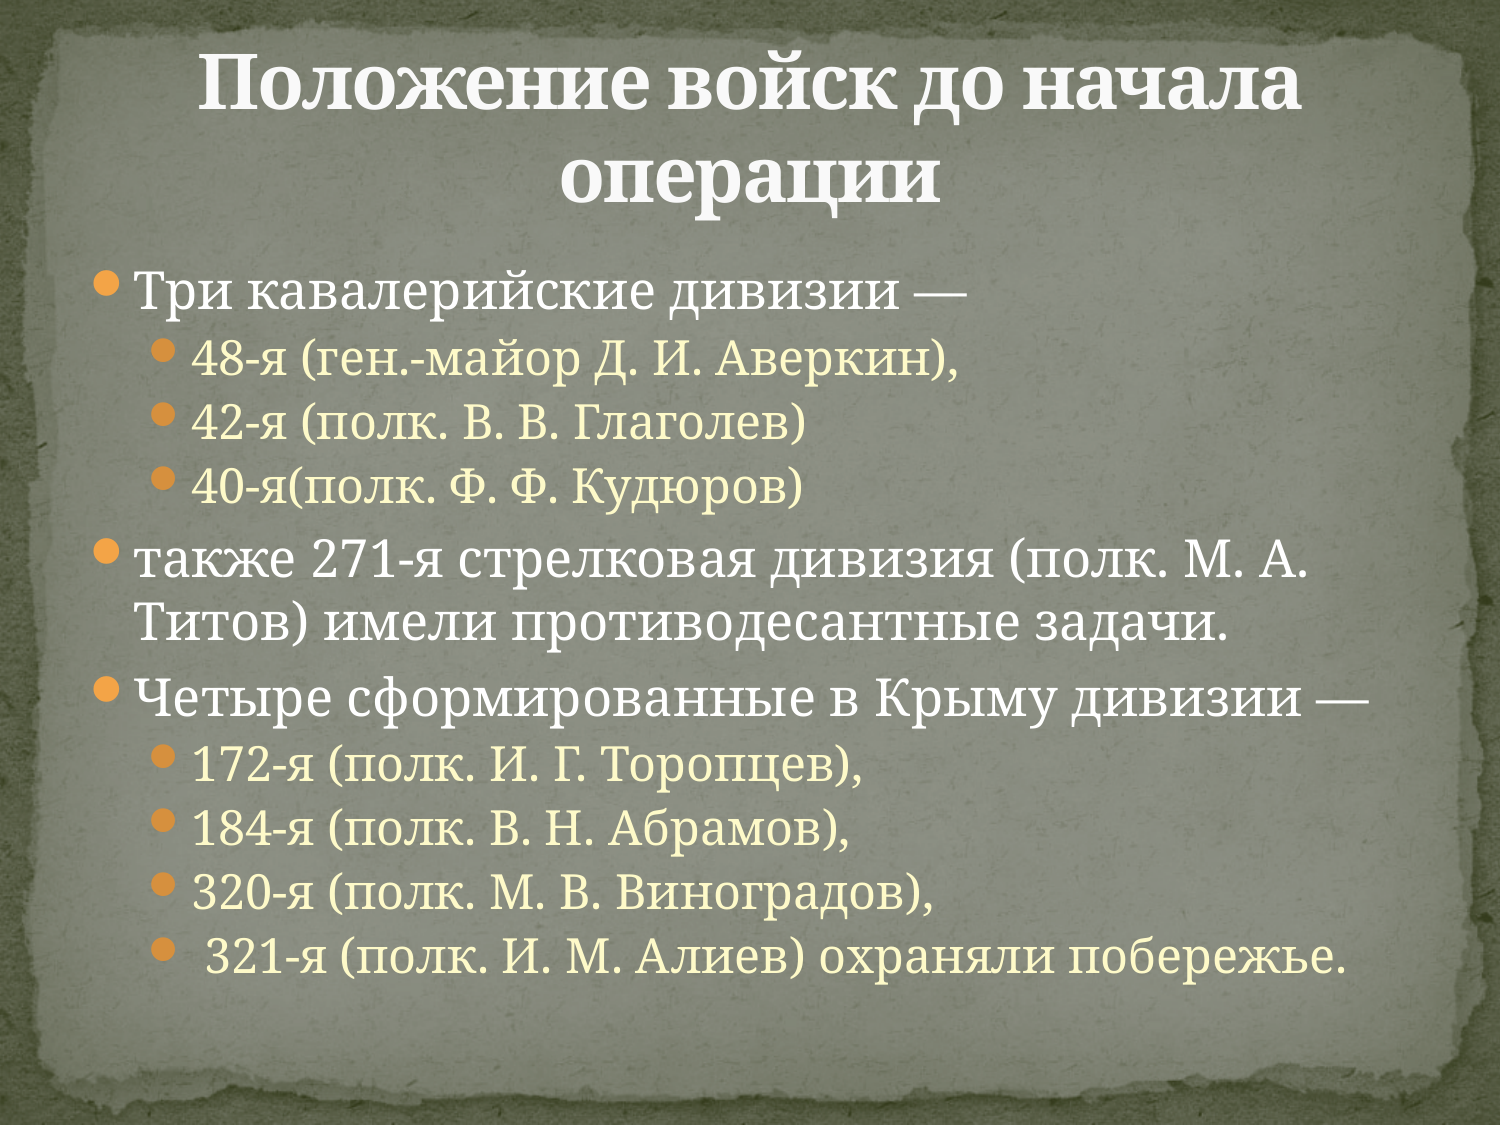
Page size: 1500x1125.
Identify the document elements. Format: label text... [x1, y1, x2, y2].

list Три кавалерийские дивизии — 48-я (ген.-майор Д. И. Аверкин), 42-я (полк. В. В. Глаголев) 40-я(полк. Ф. Ф. Кудюров) также 271-я стрелковая дивизия (полк. М. А. Титов) имели противодесантные задачи. Четыре сформированные в Крыму дивизии — 172-я (полк. И. Г. Торопцев), 184-я (полк. В. Н. Абрамов), 320-я (полк. М. В. Виноградов), 321-я (полк. И. М. Алиев) охраняли побережье. [75, 249, 1425, 1000]
title Положение войск до начала операции [74, 24, 1425, 225]
